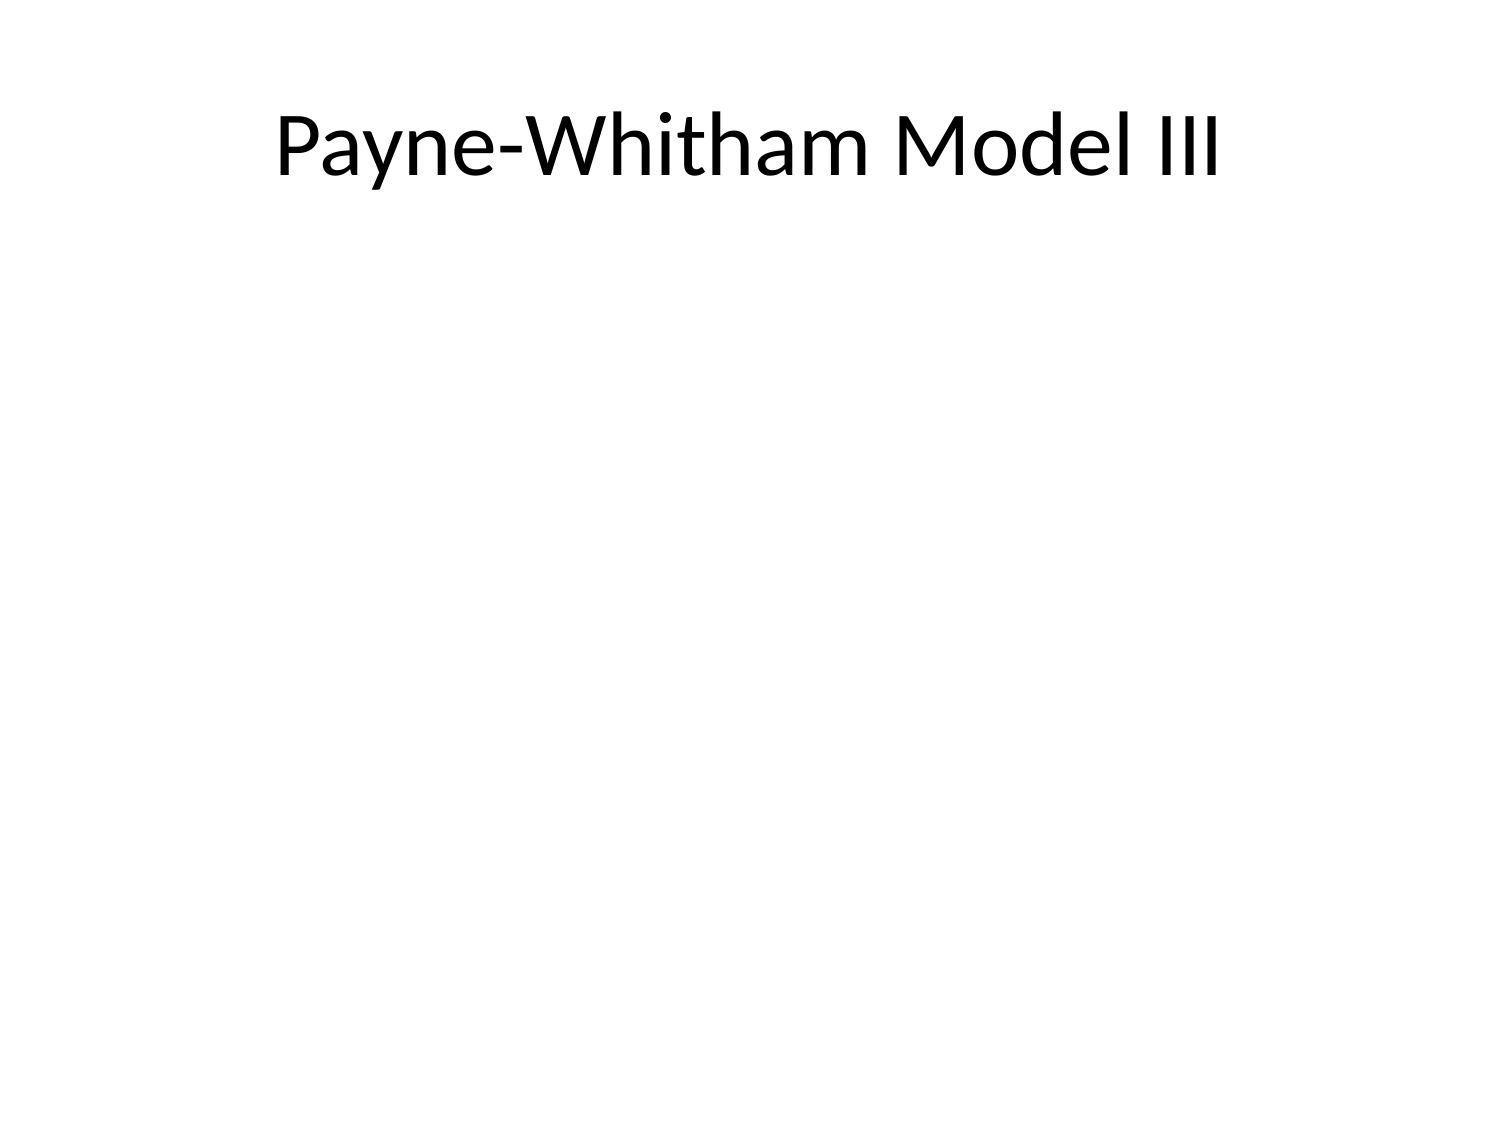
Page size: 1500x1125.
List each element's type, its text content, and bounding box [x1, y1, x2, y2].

title Payne-Whitham Model III [75, 45, 1425, 233]
